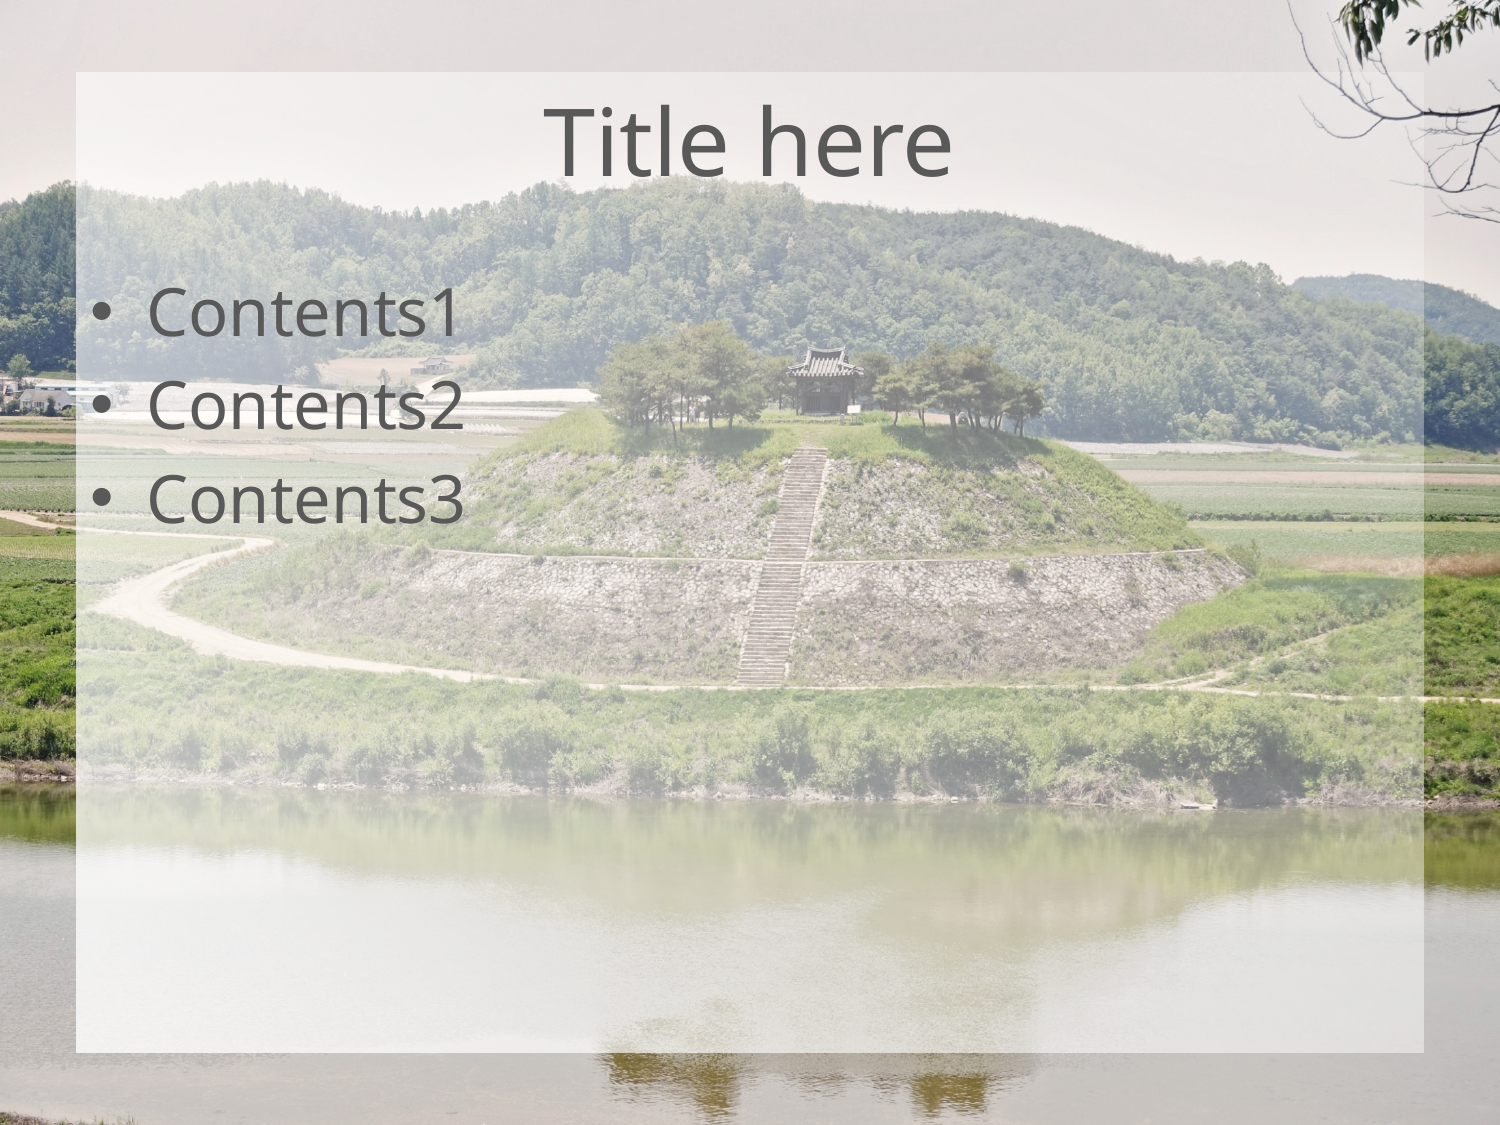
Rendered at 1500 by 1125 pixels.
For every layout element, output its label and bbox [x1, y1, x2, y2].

text_box [0, 0, 1500, 1125]
